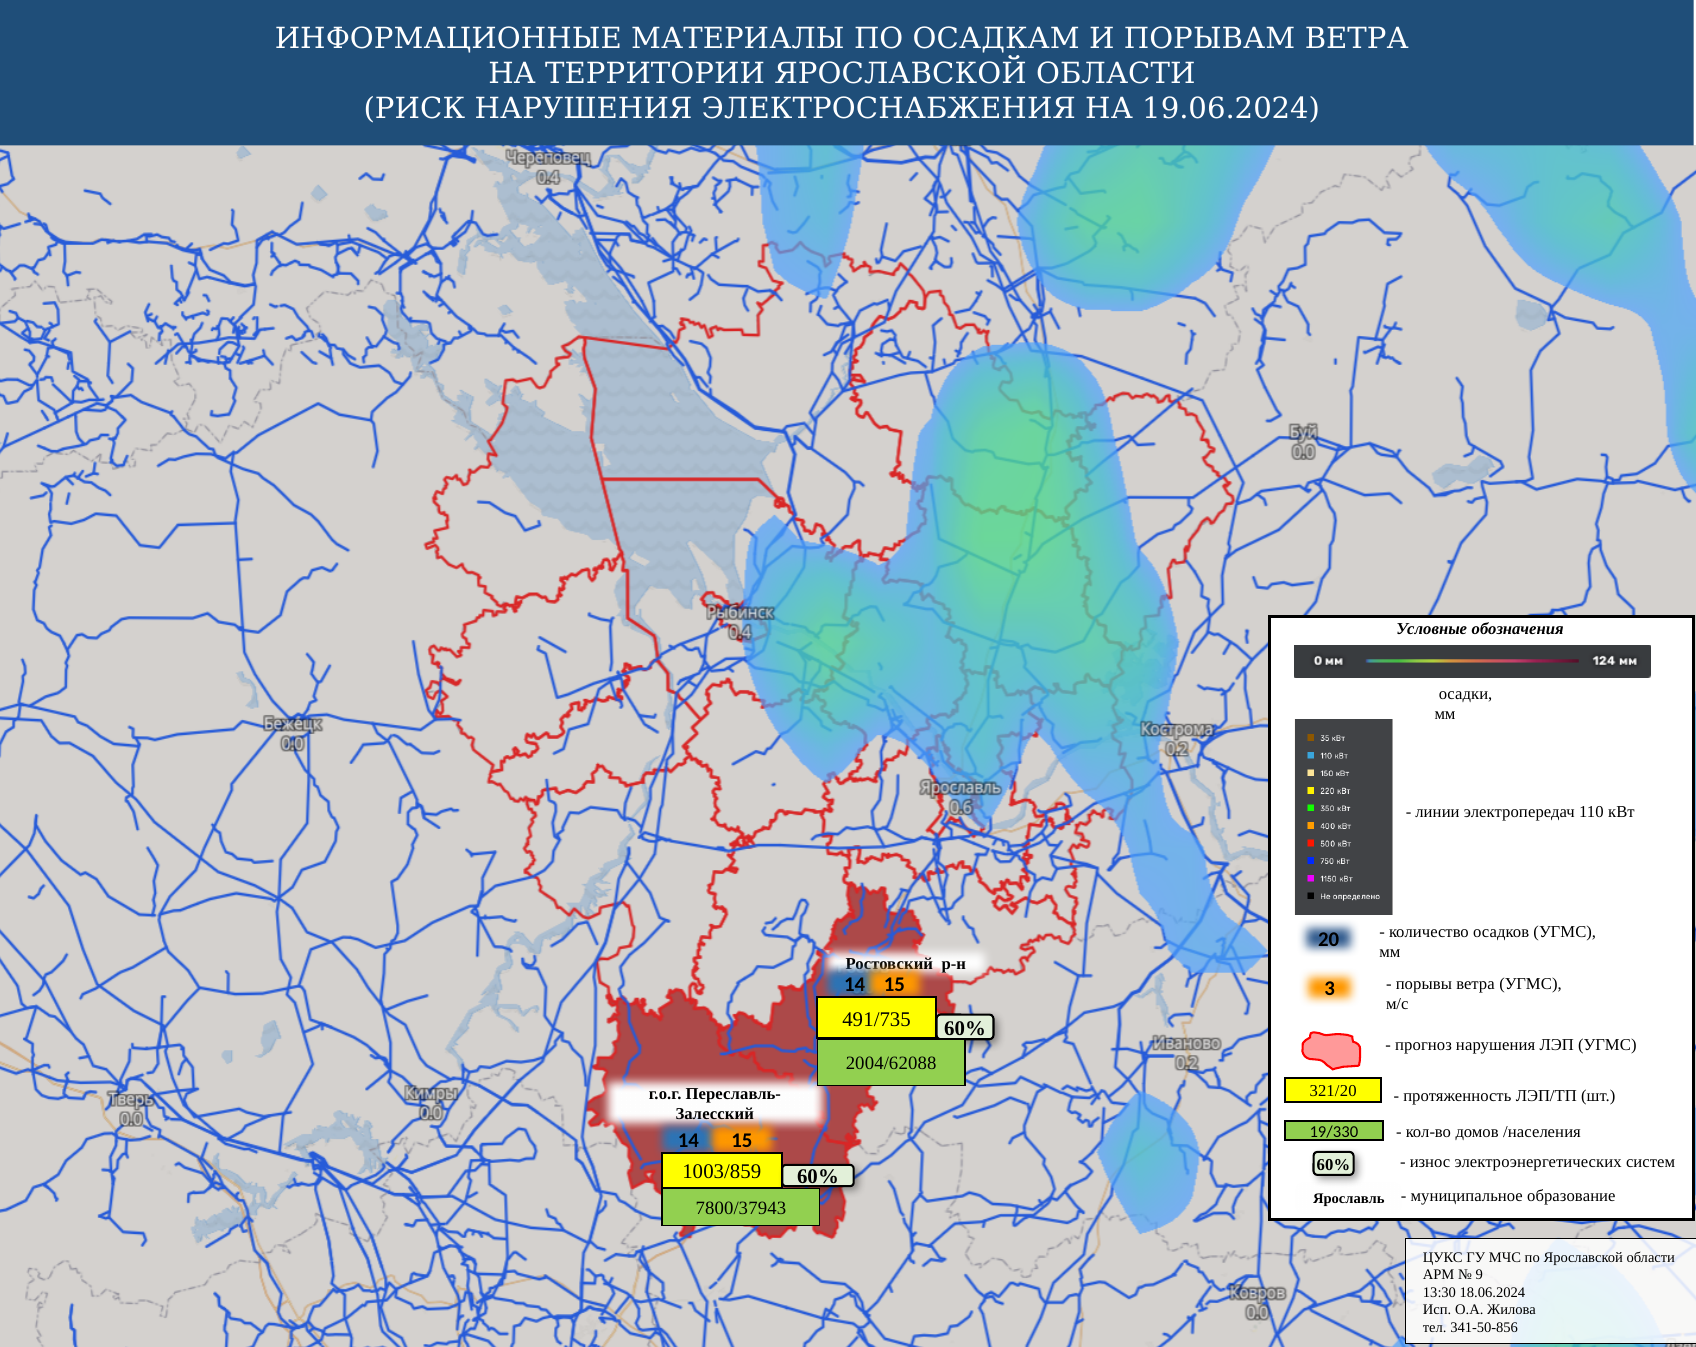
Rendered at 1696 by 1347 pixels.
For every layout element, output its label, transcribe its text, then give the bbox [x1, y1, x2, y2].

text_box ИНФОРМАЦИОННЫЕ МАТЕРИАЛЫ ПО ОСАДКАМ И ПОРЫВАМ ВЕТРА НА ТЕРРИТОРИИ ЯРОСЛАВСКОЙ ОБЛАСТИ (РИСК НАРУШЕНИЯ ЭЛЕКТРОСНАБЖЕНИЯ НА 19.06.2024) [0, 0, 1695, 145]
picture [0, 145, 1696, 1347]
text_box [1269, 607, 1696, 1220]
